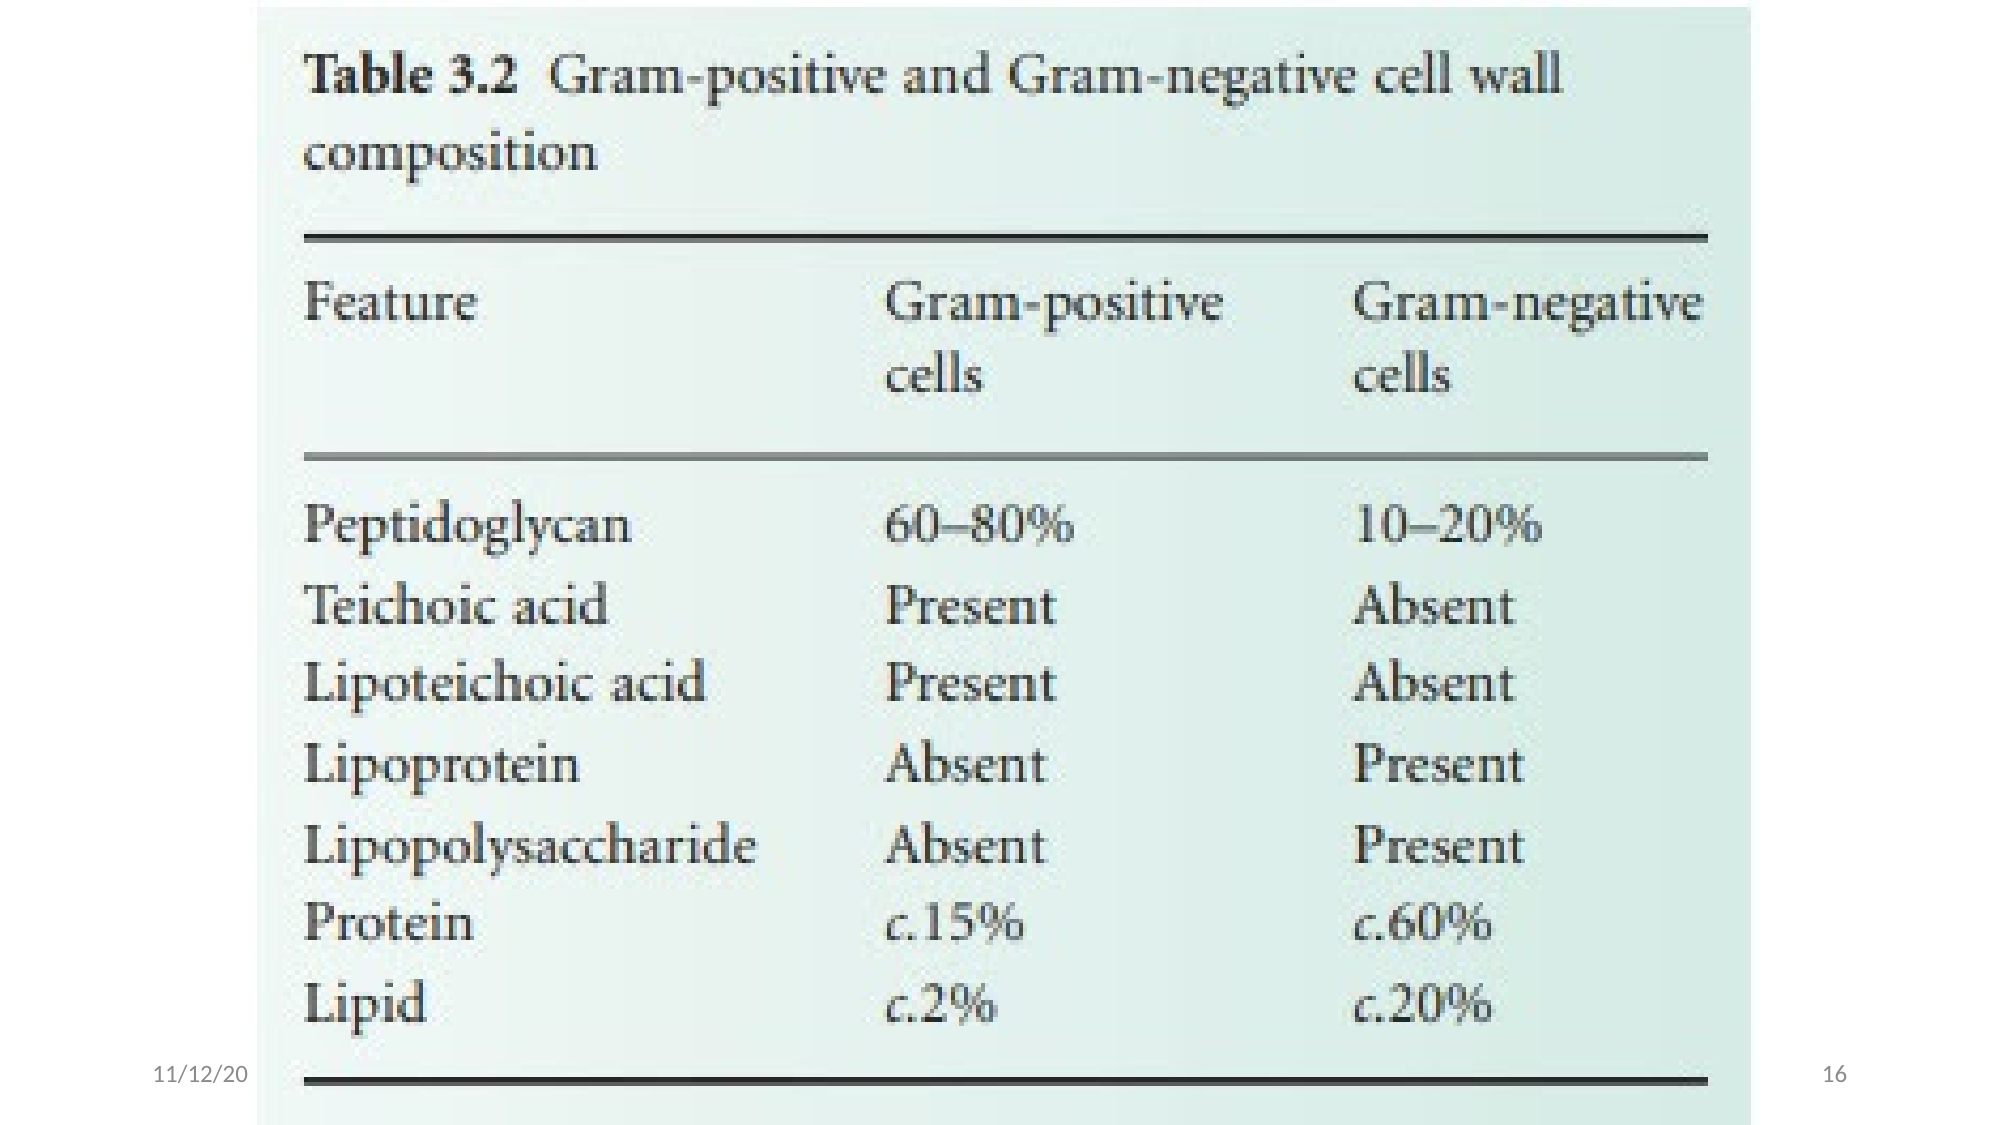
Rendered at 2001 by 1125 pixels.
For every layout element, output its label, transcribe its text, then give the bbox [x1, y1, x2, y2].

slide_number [137, 1042, 249, 1103]
slide_number 16 [1760, 1042, 1863, 1103]
picture [249, 0, 1760, 1125]
